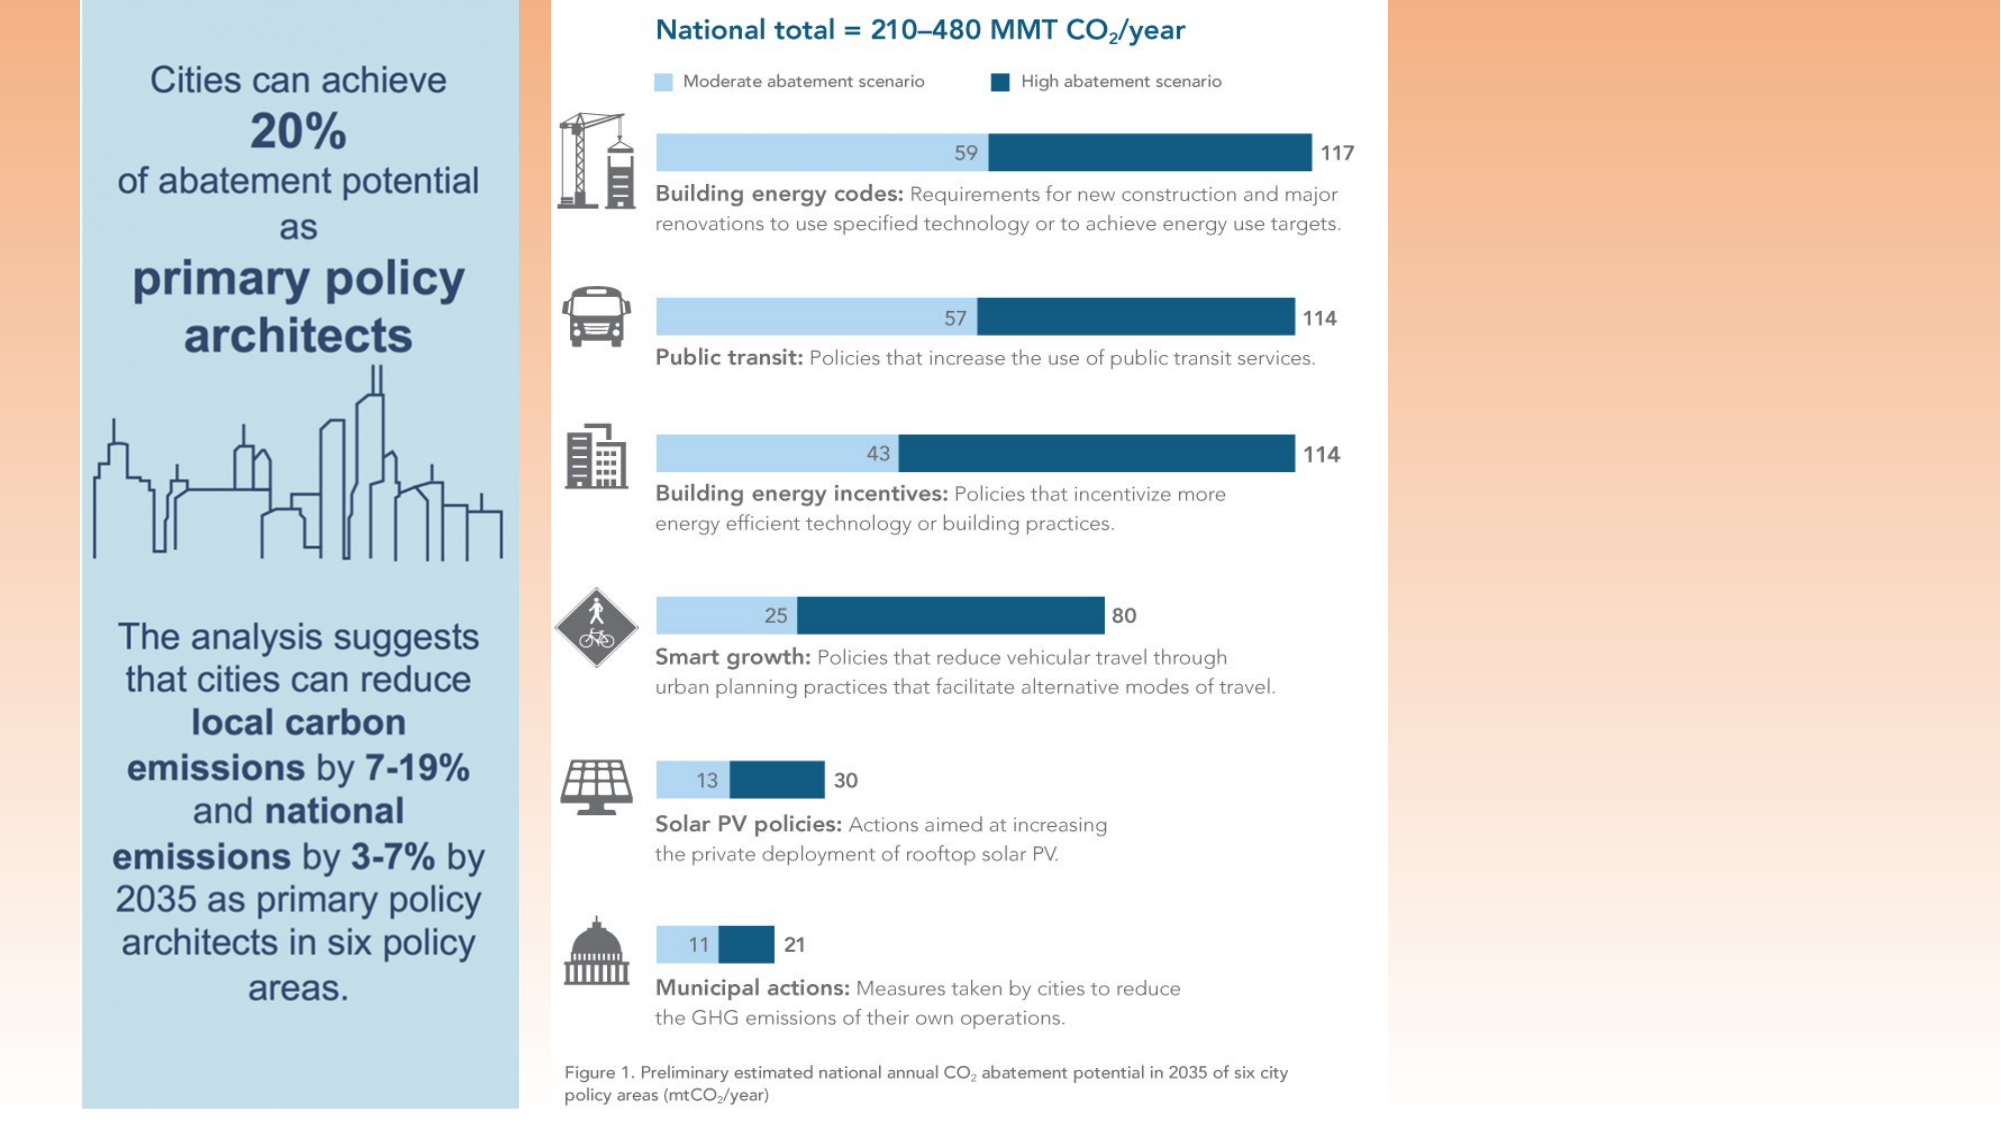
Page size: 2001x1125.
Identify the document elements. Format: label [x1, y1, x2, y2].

picture [551, 0, 1388, 1125]
picture [80, 0, 519, 1111]
